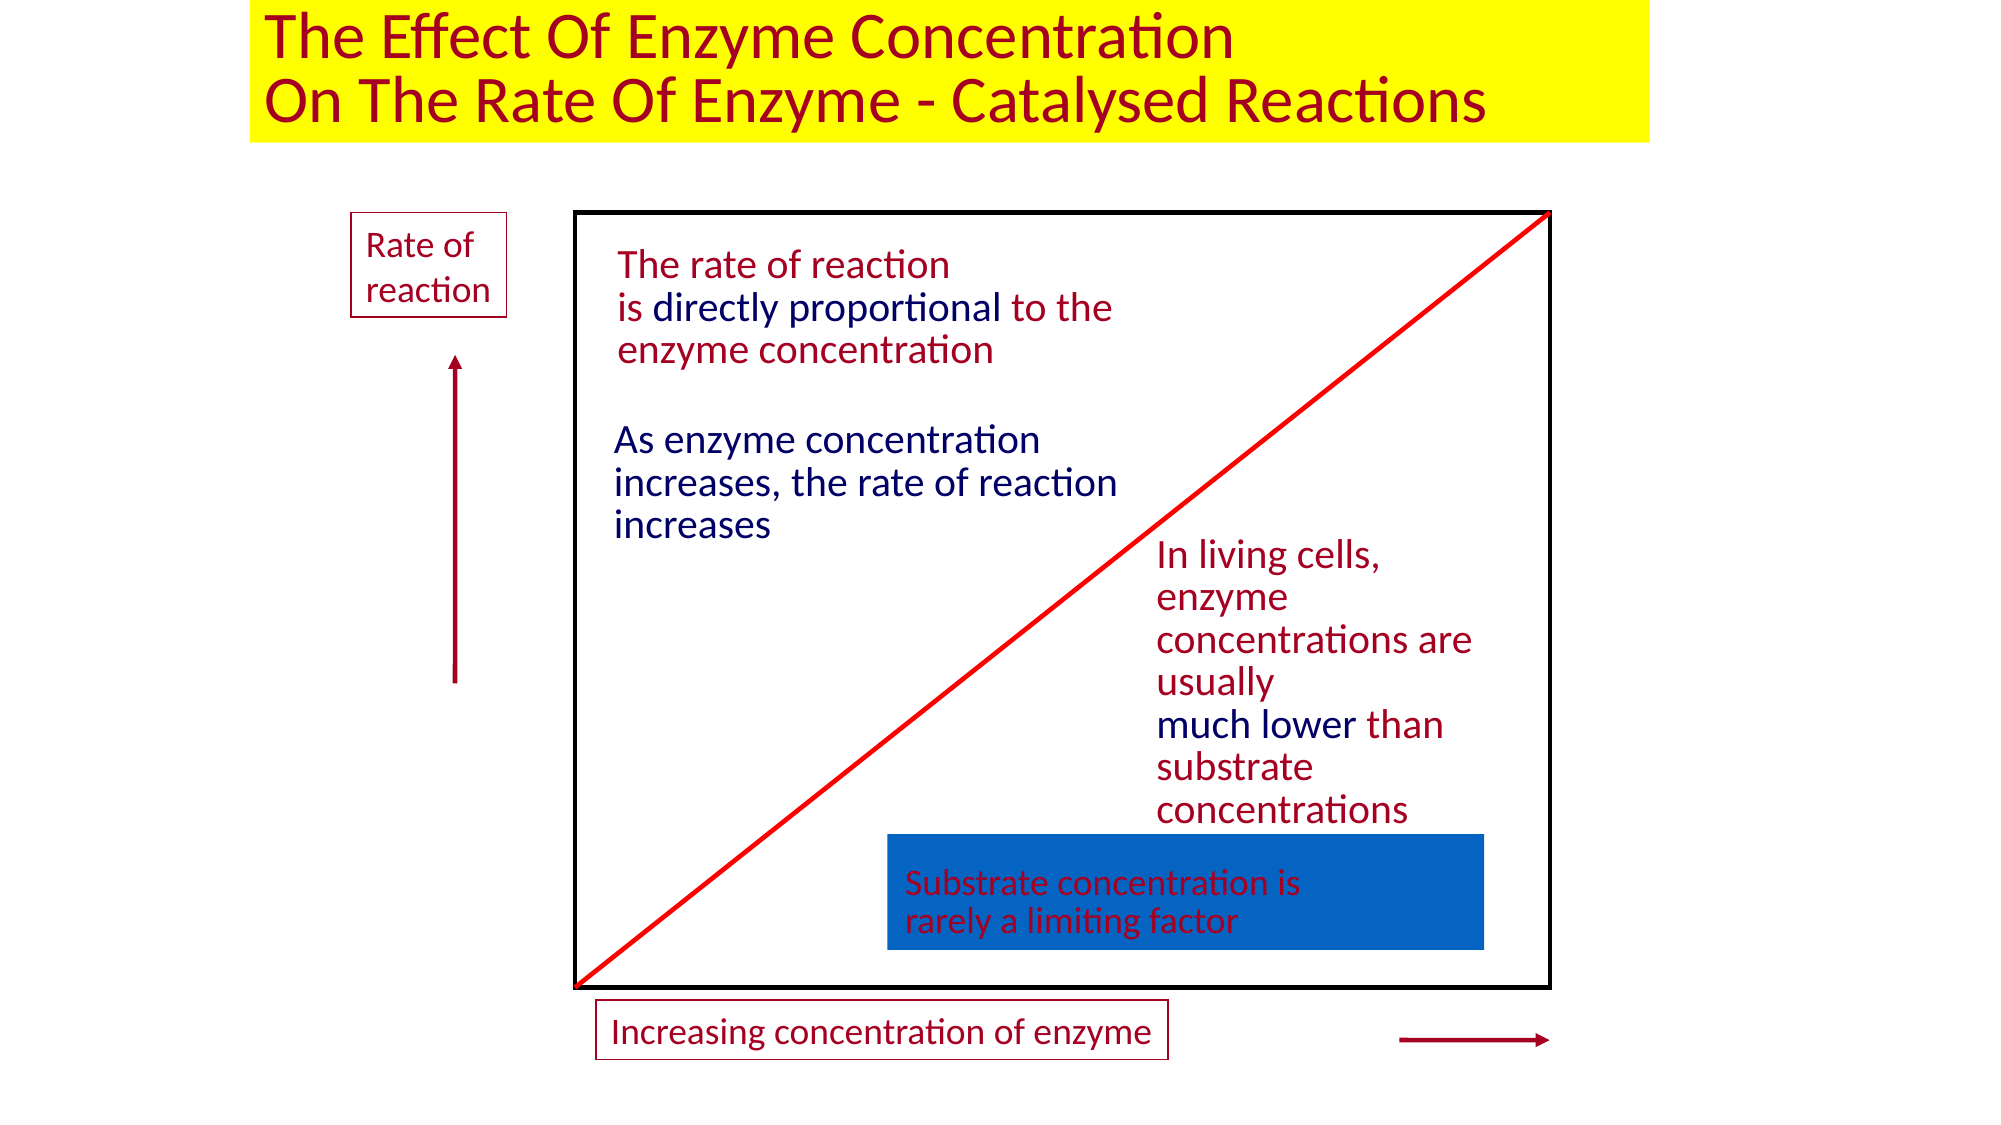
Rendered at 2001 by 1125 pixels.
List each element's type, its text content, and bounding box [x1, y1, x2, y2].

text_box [592, 999, 1550, 1061]
text_box [574, 212, 1550, 988]
text_box The rate of reaction is directly proportional to the enzyme concentration [602, 237, 1138, 380]
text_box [349, 212, 508, 684]
text_box In living cells, enzyme concentrations are usually much lower than substrate concentrations [1141, 527, 1532, 839]
text_box As enzyme concentration increases, the rate of reaction increases [599, 412, 1143, 555]
text_box The Effect Of Enzyme Concentration On The Rate Of Enzyme - Catalysed Reactions [249, 0, 1650, 143]
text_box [887, 834, 1485, 950]
